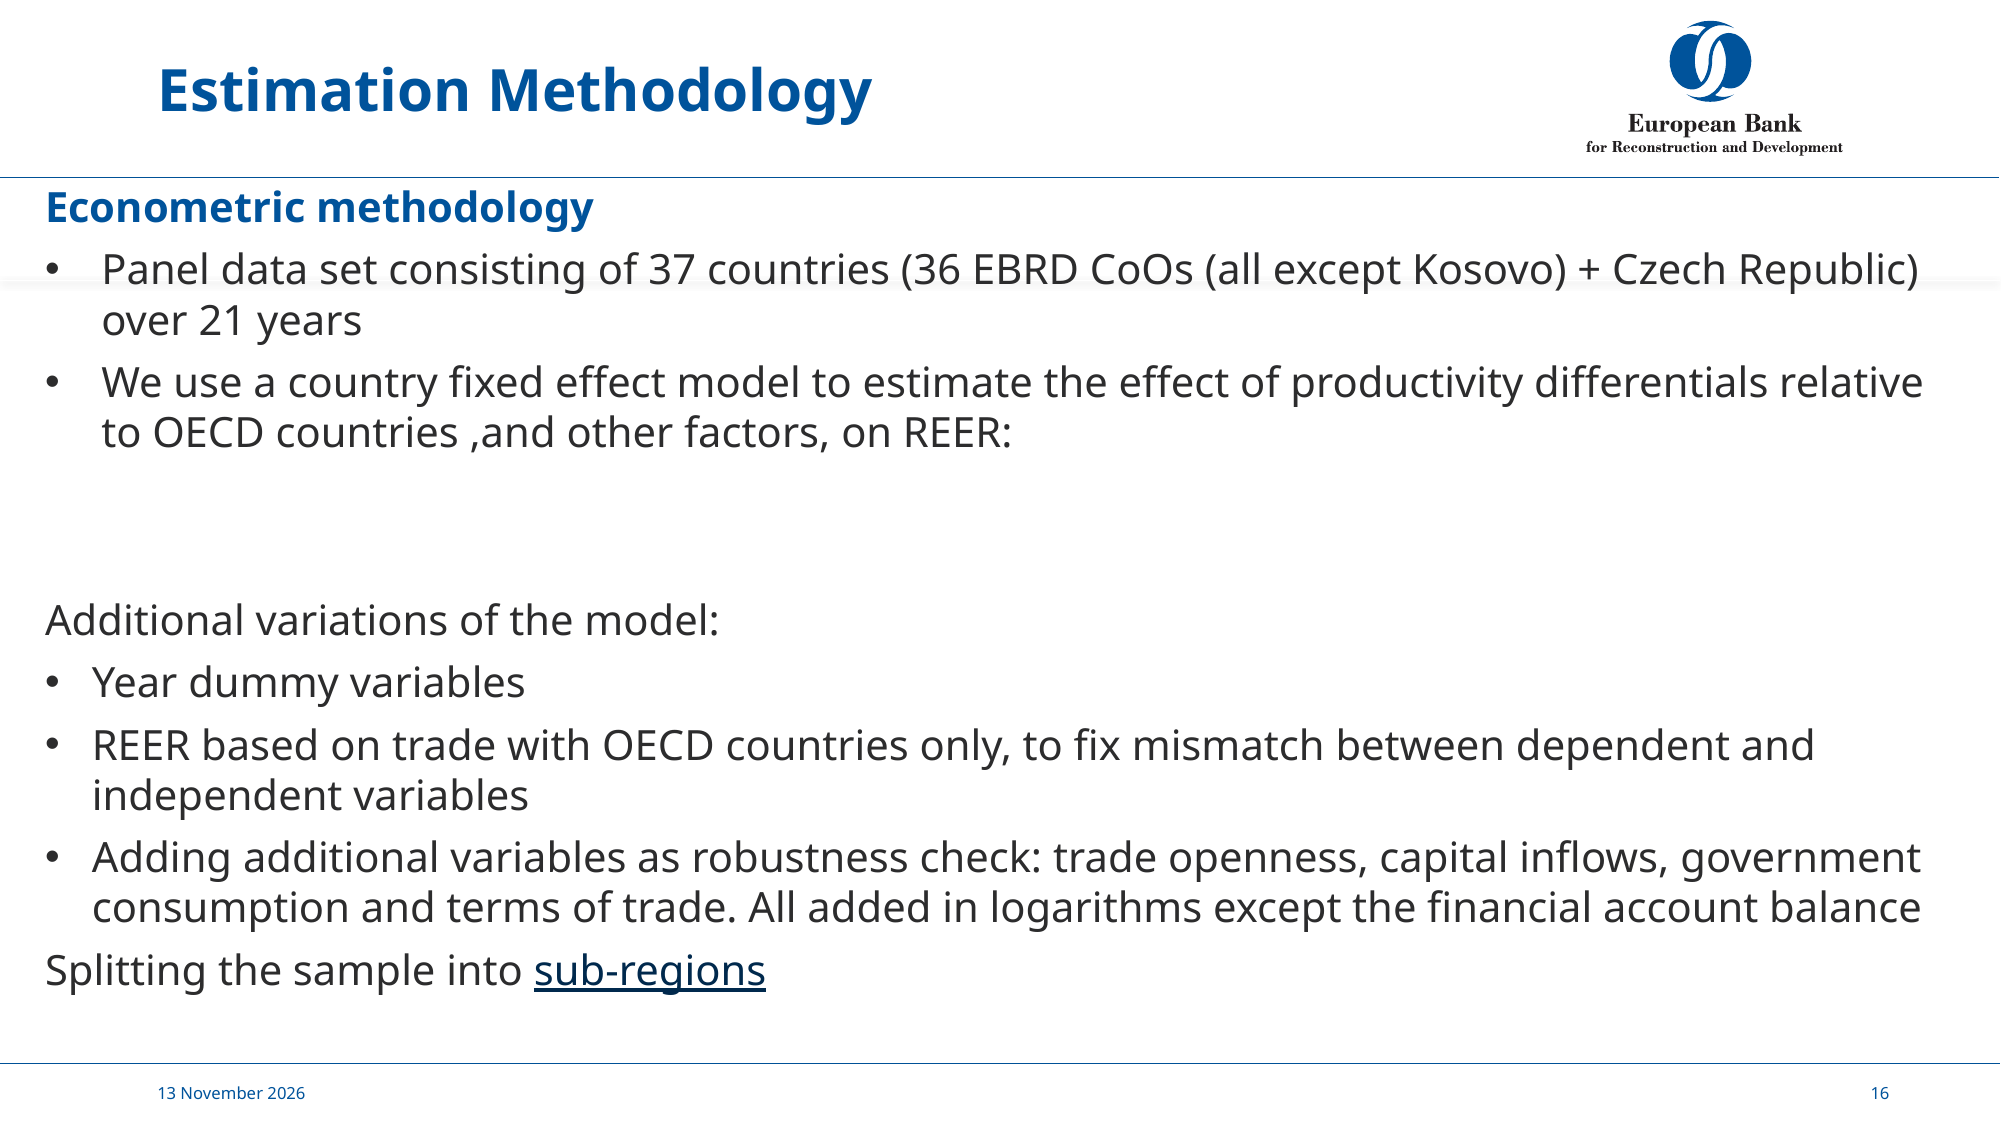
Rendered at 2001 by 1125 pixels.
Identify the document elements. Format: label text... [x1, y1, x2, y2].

title Estimation Methodology [157, 0, 1449, 178]
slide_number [157, 1062, 567, 1125]
slide_number 16 [1810, 1062, 1890, 1125]
